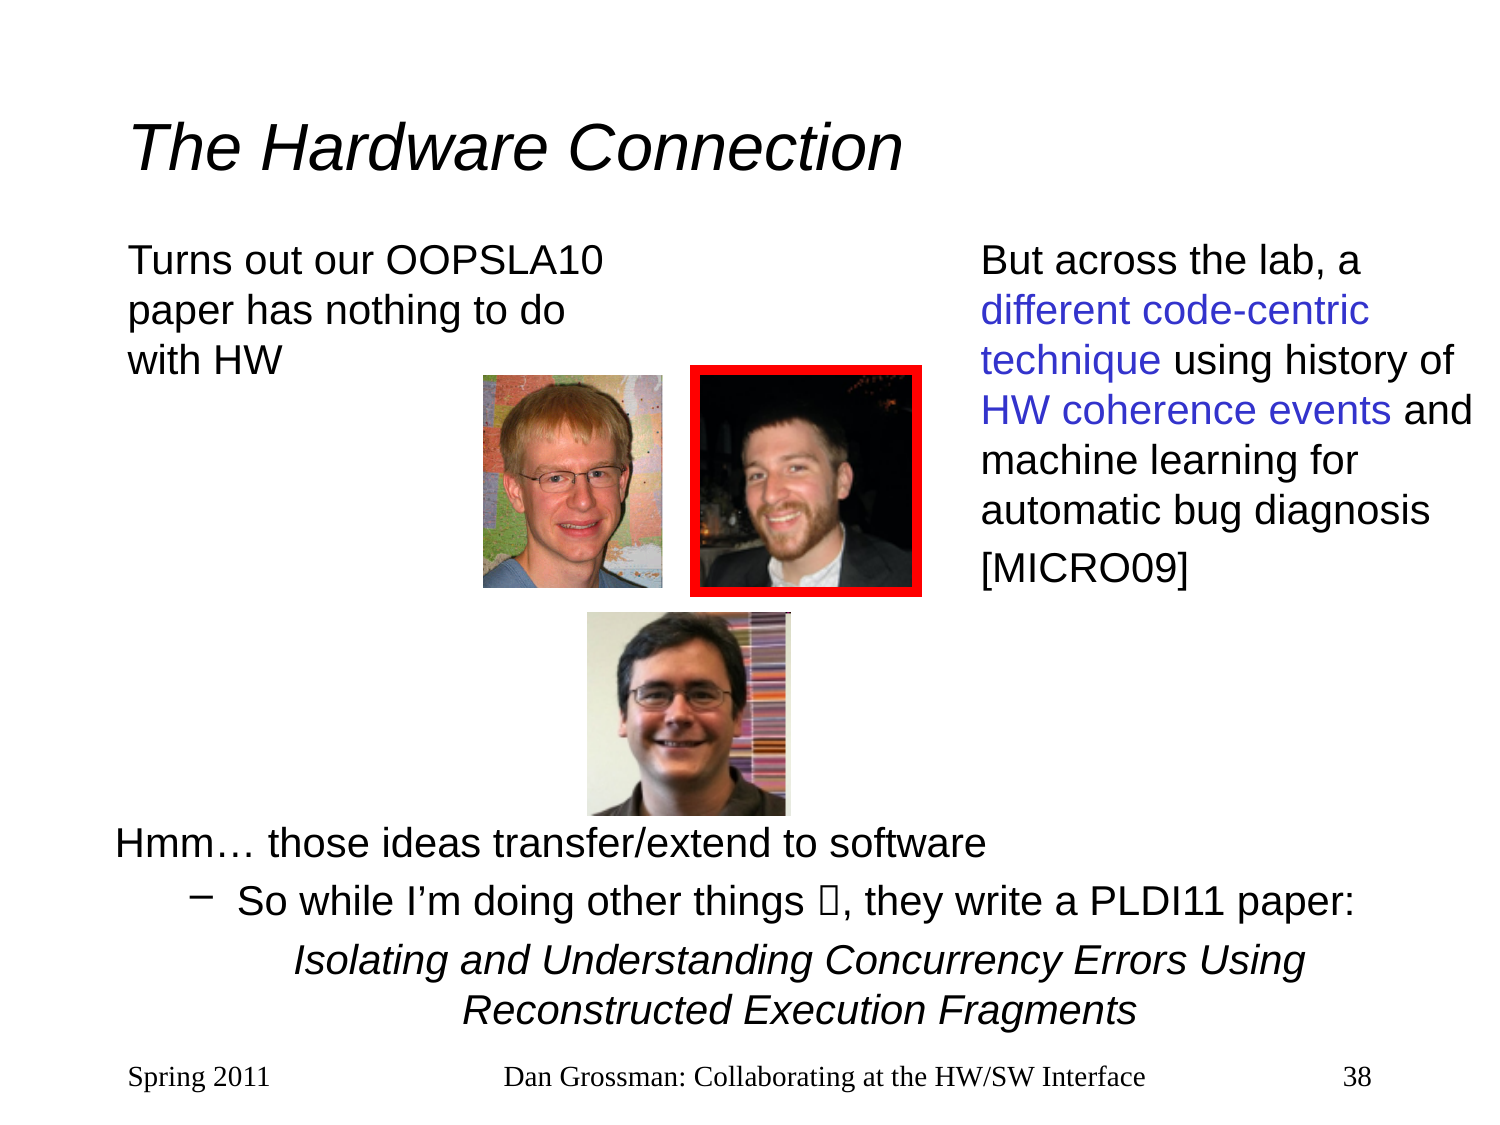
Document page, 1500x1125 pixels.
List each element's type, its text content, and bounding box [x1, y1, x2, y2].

list Turns out our OOPSLA10 paper has nothing to do with HW [112, 224, 648, 488]
text_box Hmm… those ideas transfer/extend to software So while I’m doing other things , they write a PLDI11 paper: Isolating and Understanding Concurrency Errors Using Reconstructed Execution Fragments [99, 774, 1425, 988]
slide_number Spring 2011 [112, 1049, 426, 1125]
picture [587, 612, 791, 816]
picture [699, 374, 913, 588]
title The Hardware Connection [112, 49, 1388, 238]
slide_number 38 [1176, 1049, 1388, 1125]
footer Dan Grossman: Collaborating at the HW/SW Interface [474, 1049, 1176, 1125]
text_box But across the lab, a different code-centric technique using history of HW coherence events and machine learning for automatic bug diagnosis [MICRO09] [965, 224, 1500, 613]
picture [482, 374, 663, 588]
